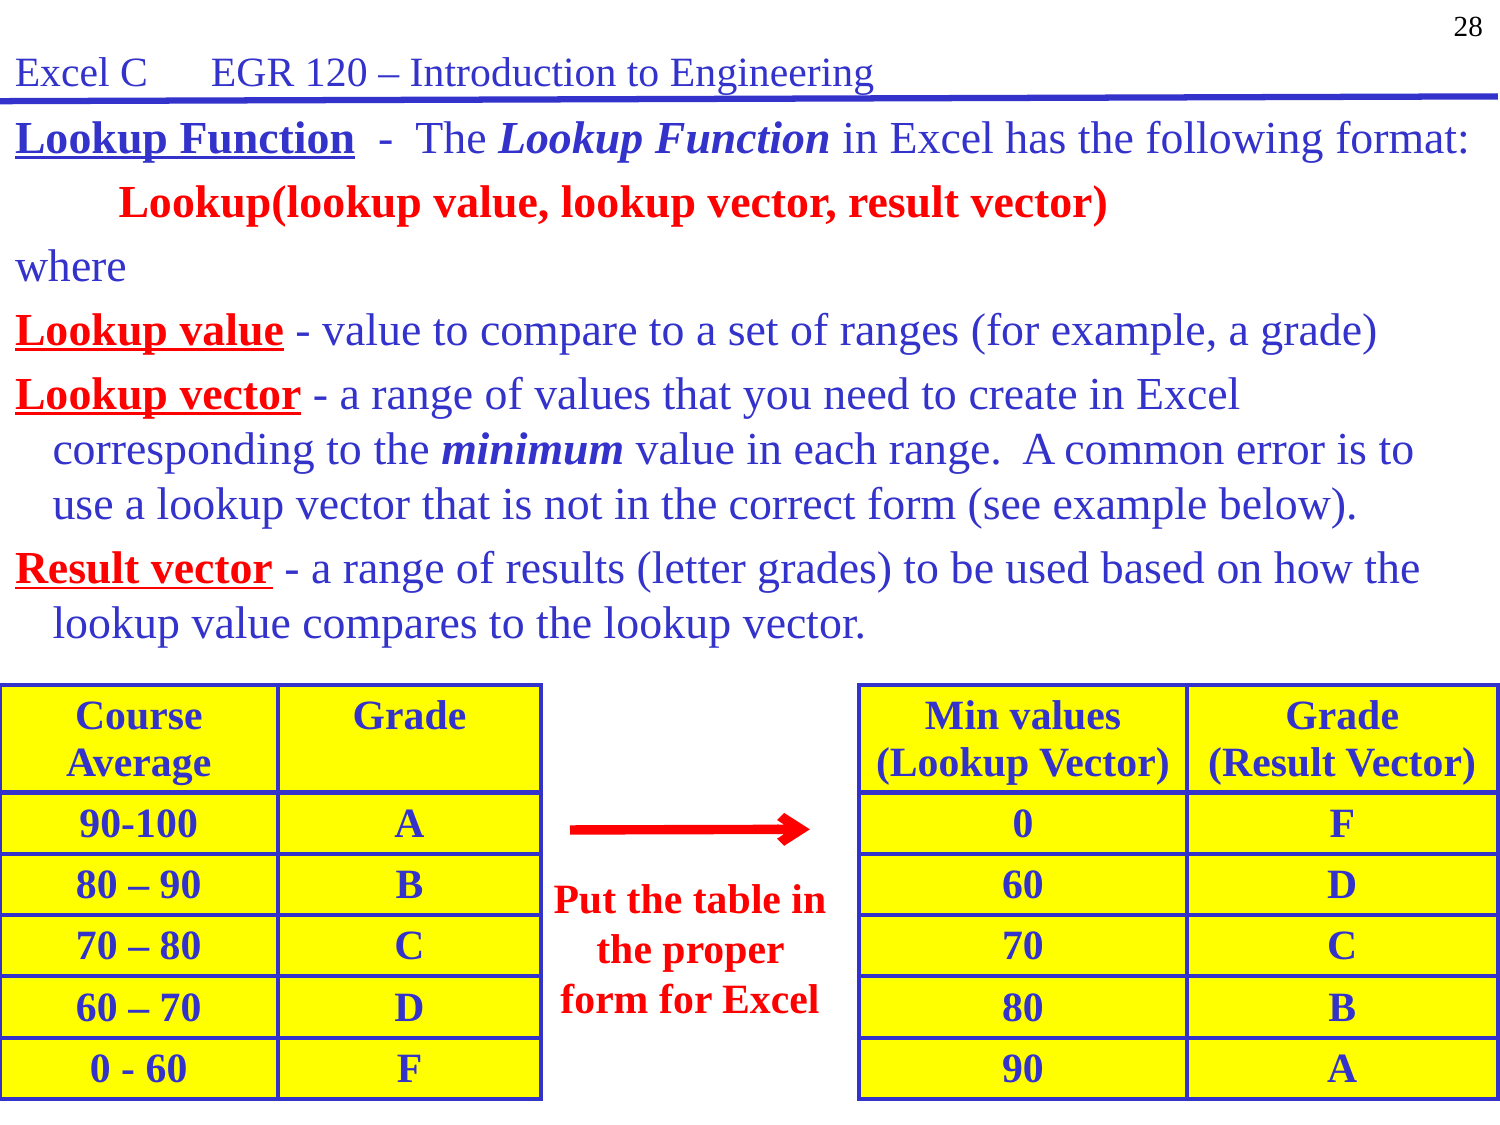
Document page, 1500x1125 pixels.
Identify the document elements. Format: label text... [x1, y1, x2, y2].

table_cell 90-100 [2, 795, 276, 852]
table_cell 80 – 90 [2, 856, 276, 913]
table_cell B [1189, 978, 1496, 1036]
text_box Lookup Function - The Lookup Function in Excel has the following format: Lookup(lookup value, lookup vector, result vector) where Lookup value - value to compare to a set of ranges (for example, a grade) Lookup vector - a range of values that you need to create in Excel corresponding to the minimum value in each range. A common error is to use a lookup vector that is not in the correct form (see example below). Result vector - a range of results (letter grades) to be used based on how the lookup value compares to the lookup vector. [0, 99, 1500, 666]
table_cell D [280, 978, 535, 1036]
table_header Grade [280, 687, 539, 790]
table_cell 90 [861, 1040, 1185, 1097]
table_cell 70 [861, 917, 1185, 974]
table_cell A [280, 795, 539, 852]
table_cell B [280, 856, 539, 913]
text_box 28 [1185, 0, 1498, 75]
table_header Grade (Result Vector) [1189, 687, 1496, 790]
table_cell 70 – 80 [2, 917, 276, 974]
table_cell D [1189, 856, 1496, 913]
table_cell 0 [861, 795, 1185, 852]
table_cell 60 – 70 [2, 978, 276, 1036]
table_cell A [1189, 1040, 1496, 1097]
table_cell 0 - 60 [2, 1040, 276, 1097]
table_cell C [1189, 917, 1496, 974]
table_cell F [1189, 795, 1496, 852]
table_cell 60 [861, 856, 1185, 913]
table_cell 80 [861, 978, 1185, 1036]
table_header Course Average [2, 687, 276, 790]
table_cell F [280, 1040, 539, 1097]
table_header Min values (Lookup Vector) [861, 687, 1185, 790]
table_cell C [280, 917, 535, 974]
text_box Put the table in the proper form for Excel [535, 864, 845, 1043]
text_box Excel C EGR 120 – Introduction to Engineering [0, 37, 1288, 88]
